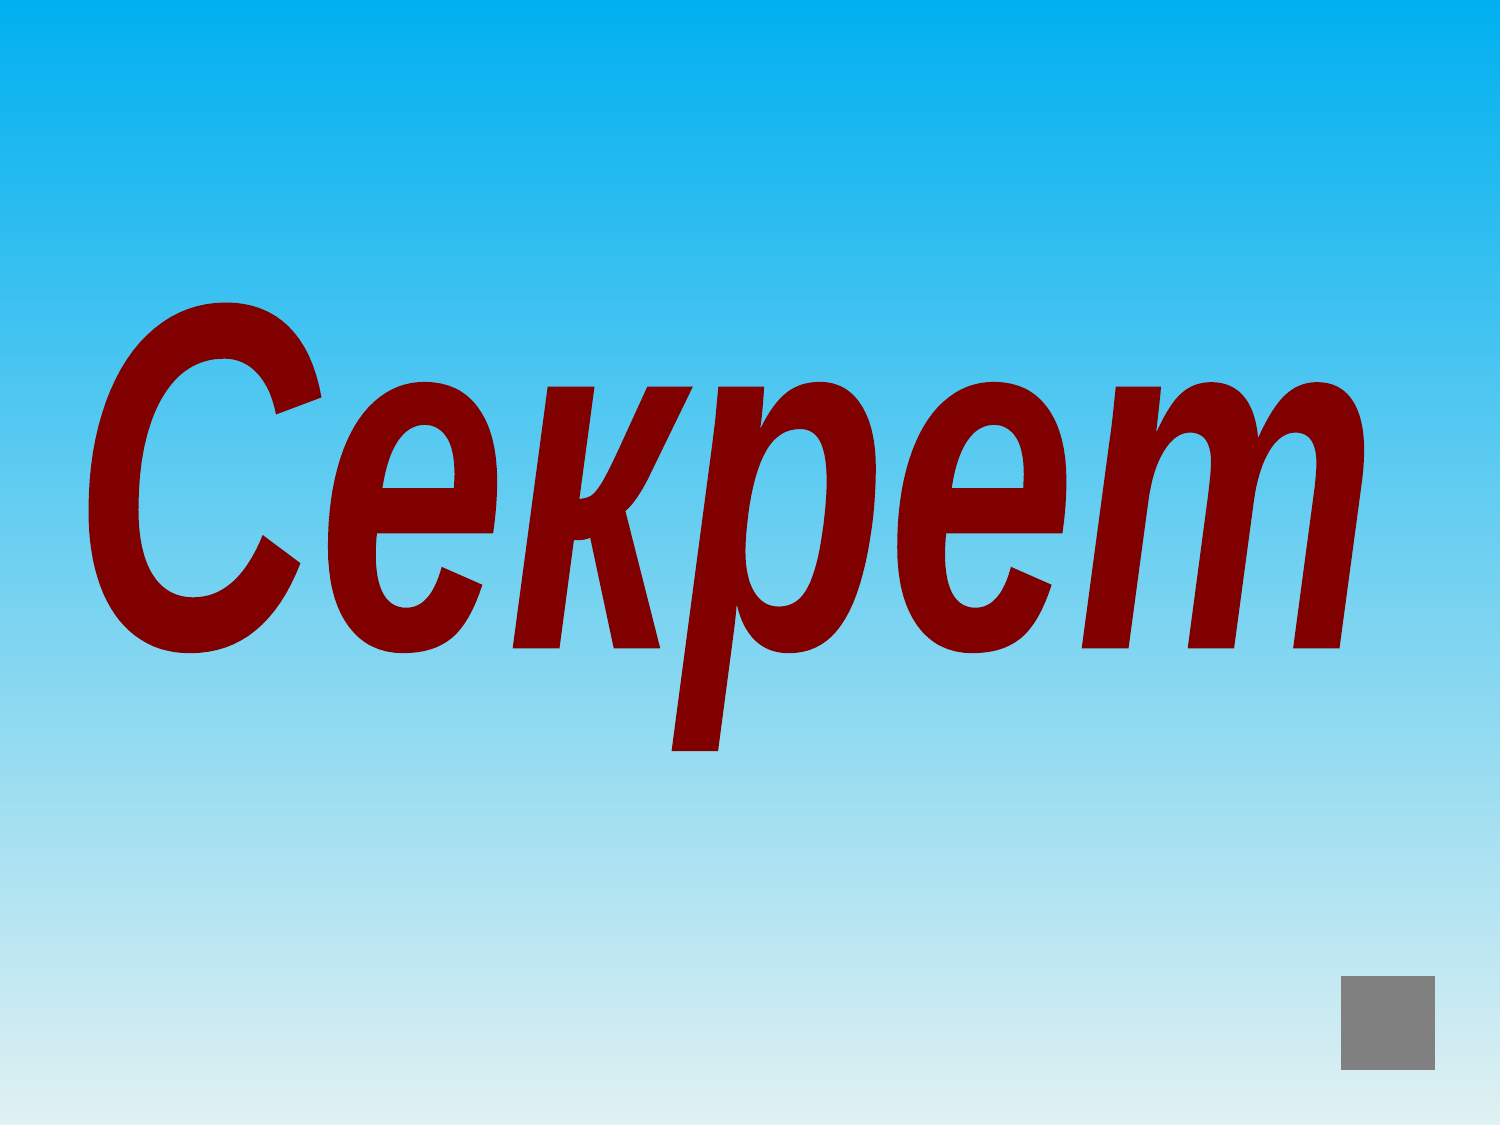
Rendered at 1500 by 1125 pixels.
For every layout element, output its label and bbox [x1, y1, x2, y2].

text_box [1340, 976, 1436, 1071]
